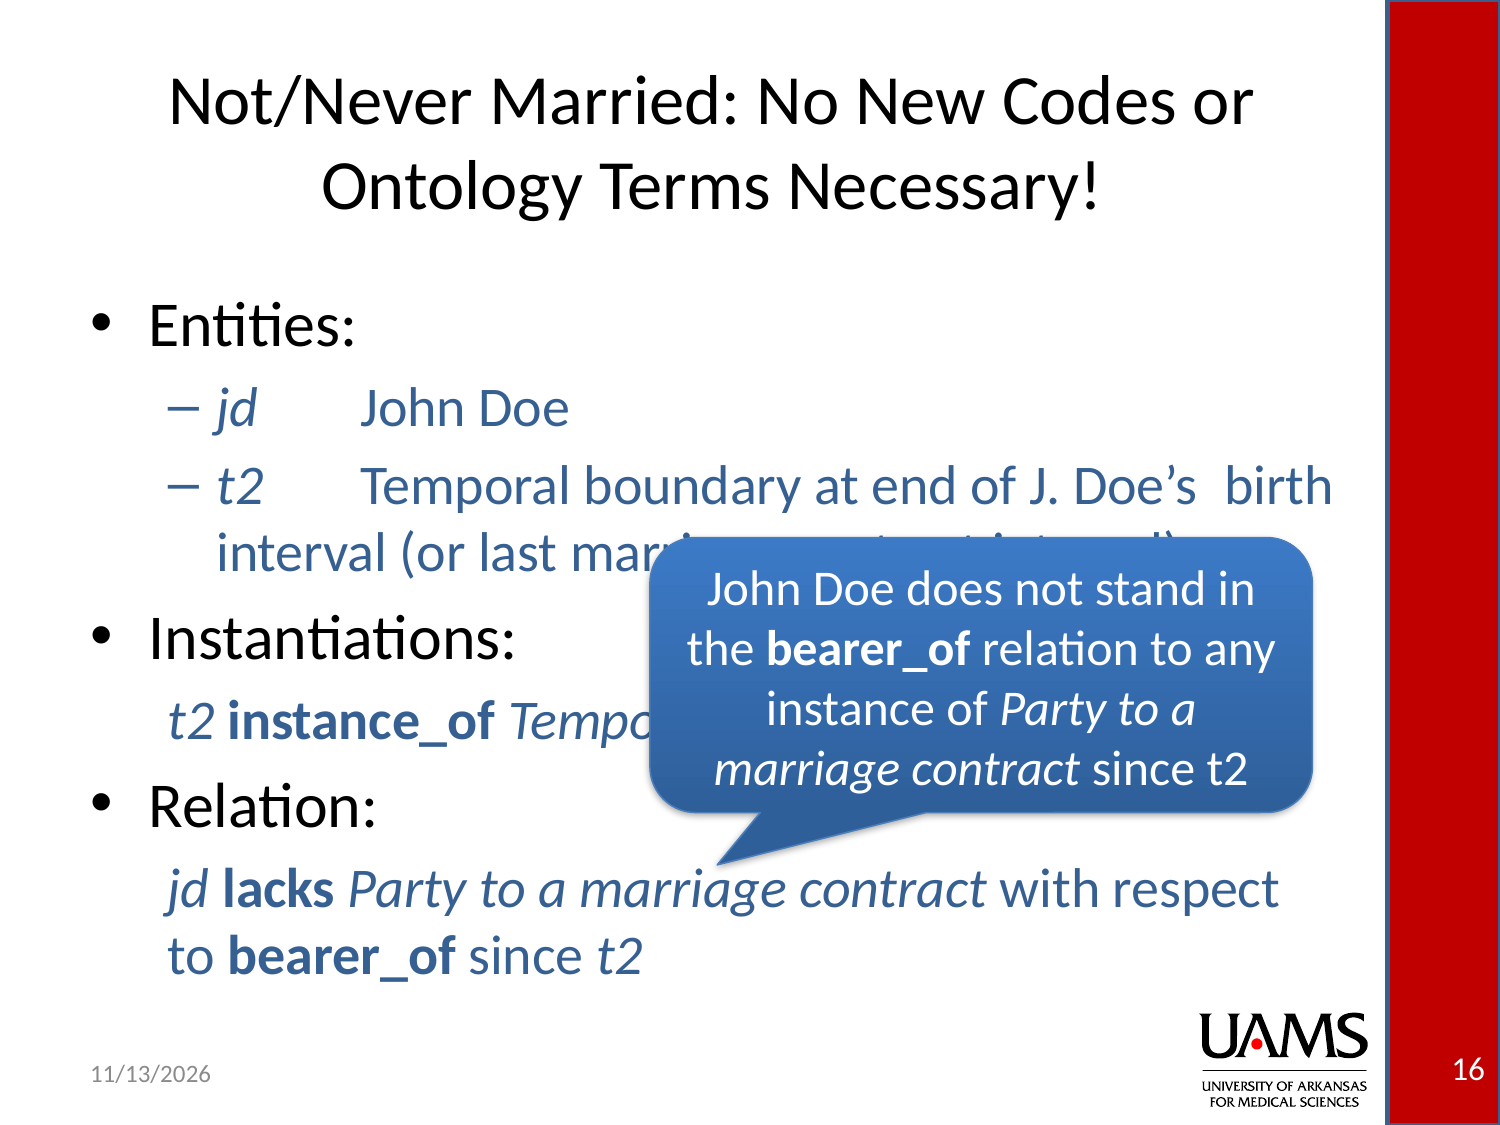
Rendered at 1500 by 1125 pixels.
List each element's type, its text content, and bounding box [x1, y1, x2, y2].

title Not/Never Married: No New Codes or Ontology Terms Necessary! [75, 45, 1350, 233]
list Entities: jd John Doe t2 Temporal boundary at end of J. Doe’s birth interval (or last marriage contract interval) Instantiations: t2 instance_of Temporal boundary Relation: jd lacks Party to a marriage contract with respect to bearer_of since t2 [75, 275, 1350, 1018]
text_box John Doe does not stand in the bearer_of relation to any instance of Party to a marriage contract since t2 [649, 536, 1314, 866]
